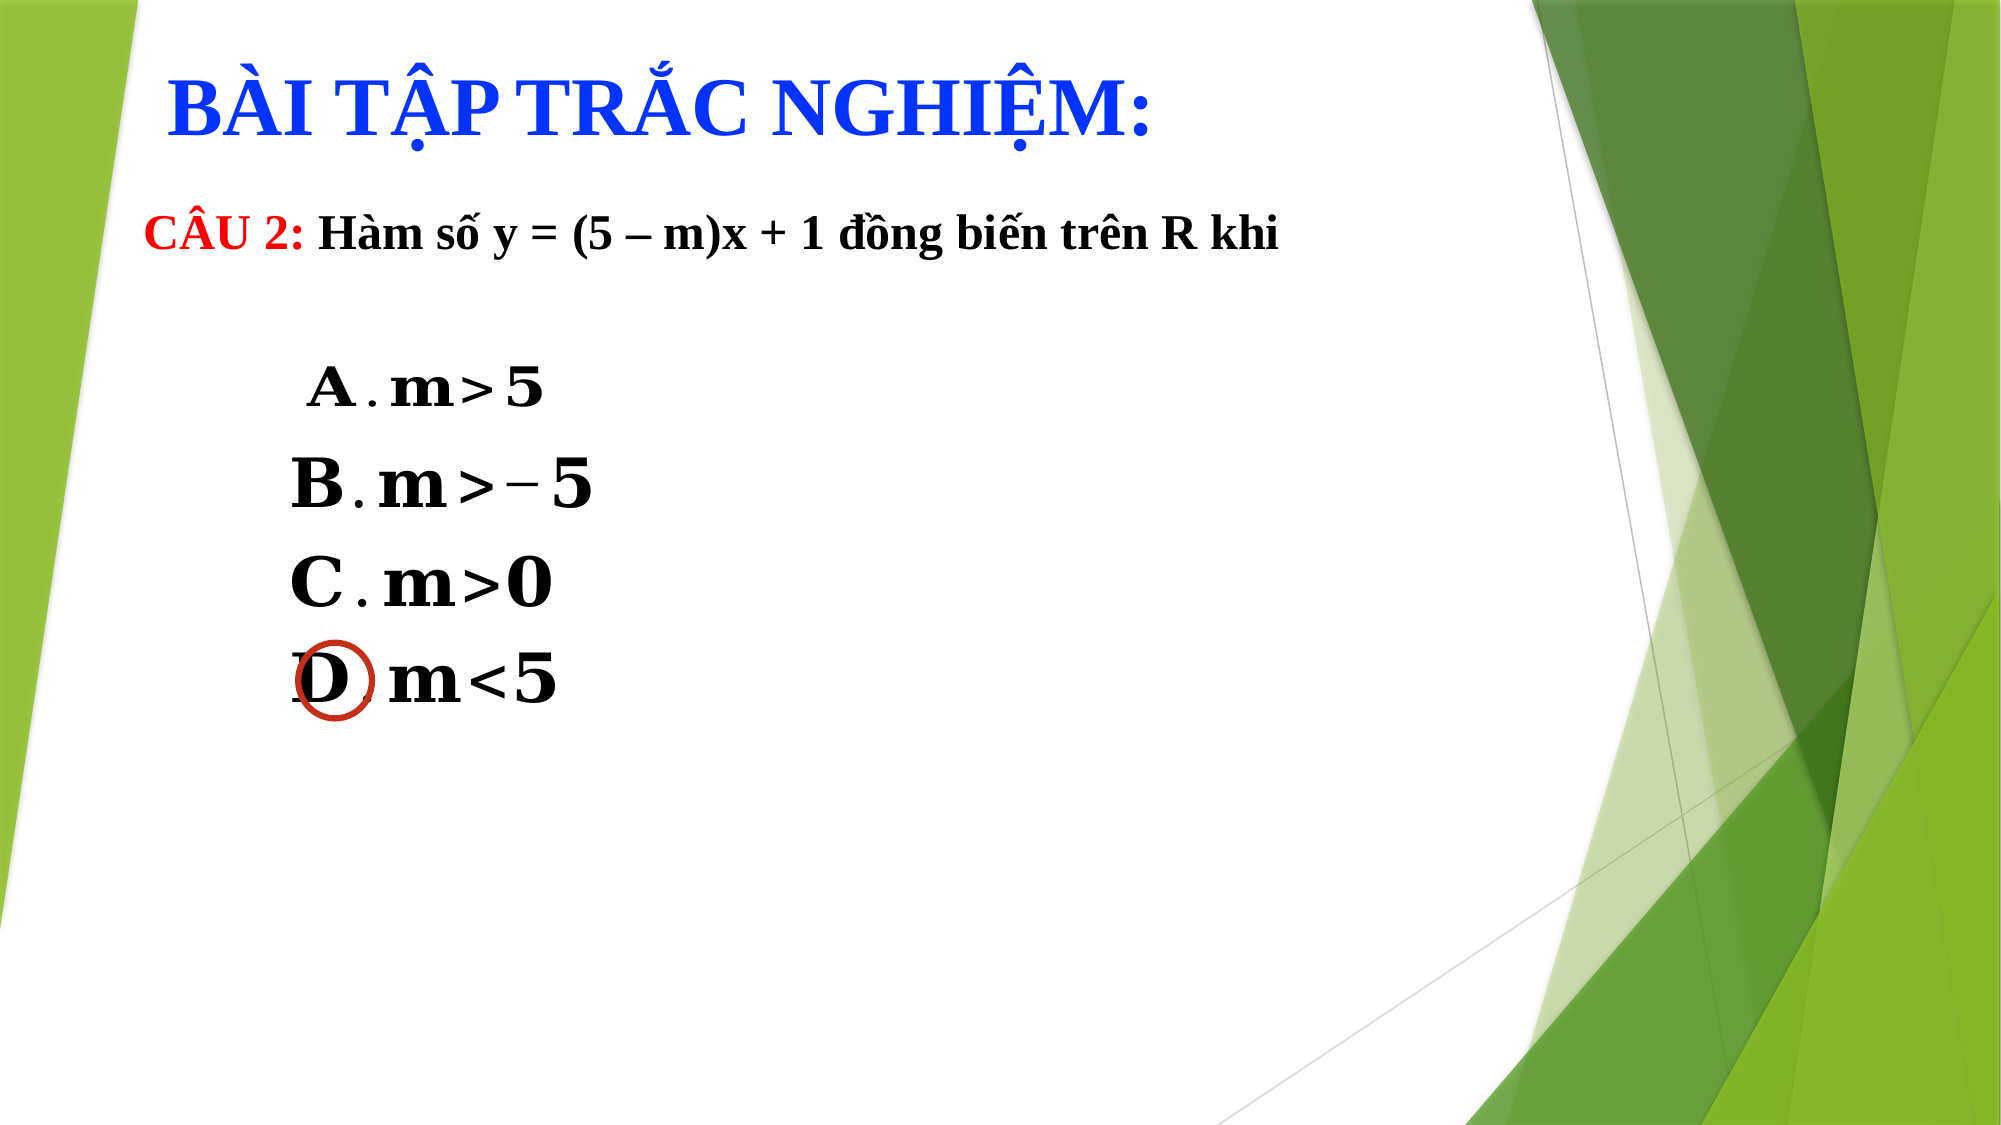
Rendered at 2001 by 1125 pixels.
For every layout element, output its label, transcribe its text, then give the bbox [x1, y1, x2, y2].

text_box BÀI TẬP TRẮC NGHIỆM: [152, 44, 1171, 160]
text_box CÂU 2: Hàm số y = (5 – m)x + 1 đồng biến trên R khi [128, 192, 1554, 267]
text_box [296, 641, 374, 720]
